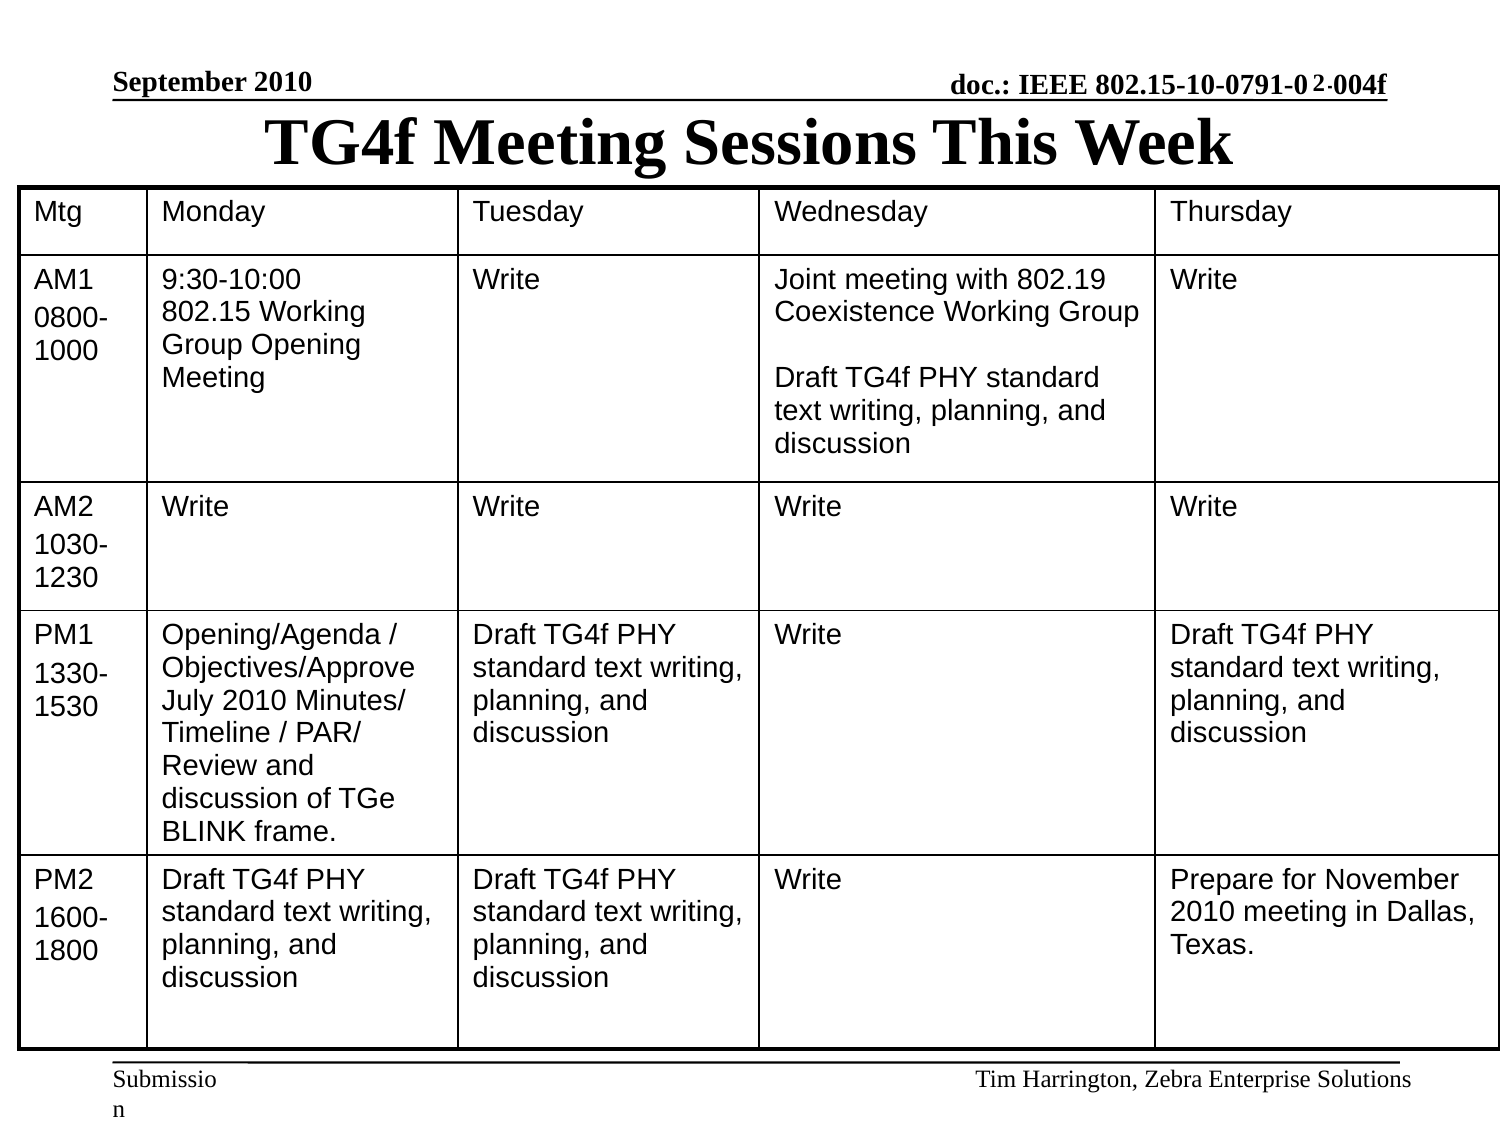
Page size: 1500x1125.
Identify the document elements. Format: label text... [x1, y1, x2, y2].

table_cell Draft TG4f PHY standard text writing, planning, and discussion [1156, 611, 1498, 854]
table_cell Opening/Agenda / Objectives/Approve July 2010 Minutes/ Timeline / PAR/ Review and discussion of TGe BLINK frame. [148, 611, 457, 854]
table_cell PM2 1600-1800 [21, 856, 146, 1047]
table_cell Prepare for November 2010 meeting in Dallas, Texas. [1156, 856, 1498, 1047]
table_header Mtg [21, 190, 146, 254]
table_cell Draft TG4f PHY standard text writing, planning, and discussion [459, 611, 758, 854]
table_cell Write [459, 483, 758, 610]
table_cell Joint meeting with 802.19 Coexistence Working Group Draft TG4f PHY standard text writing, planning, and discussion [760, 256, 1154, 481]
table_cell Write [1156, 256, 1498, 481]
table_header Thursday [1156, 190, 1498, 254]
table_cell Write [760, 611, 1154, 854]
table_cell AM1 0800-1000 [21, 256, 146, 481]
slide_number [112, 62, 376, 87]
table_header Wednesday [760, 190, 1154, 254]
table_cell AM2 1030-1230 [21, 483, 146, 610]
table_cell Draft TG4f PHY standard text writing, planning, and discussion [459, 856, 758, 1047]
table_header Monday [148, 190, 457, 254]
title TG4f Meeting Sessions This Week [112, 87, 1388, 185]
footer Tim Harrington, Zebra Enterprise Solutions [899, 1061, 1413, 1093]
table_header Tuesday [459, 190, 758, 254]
table_cell Write [459, 256, 758, 481]
table_cell Write [148, 483, 457, 610]
table_cell Write [1156, 483, 1498, 610]
table_cell Draft TG4f PHY standard text writing, planning, and discussion [148, 856, 457, 1047]
table_cell PM1 1330-1530 [21, 611, 146, 854]
text_box 2 [1297, 58, 1341, 104]
table_cell Write [760, 856, 1154, 1047]
table_cell Write [760, 483, 1154, 610]
table_cell 9:30-10:00 802.15 Working Group Opening Meeting [148, 256, 457, 481]
